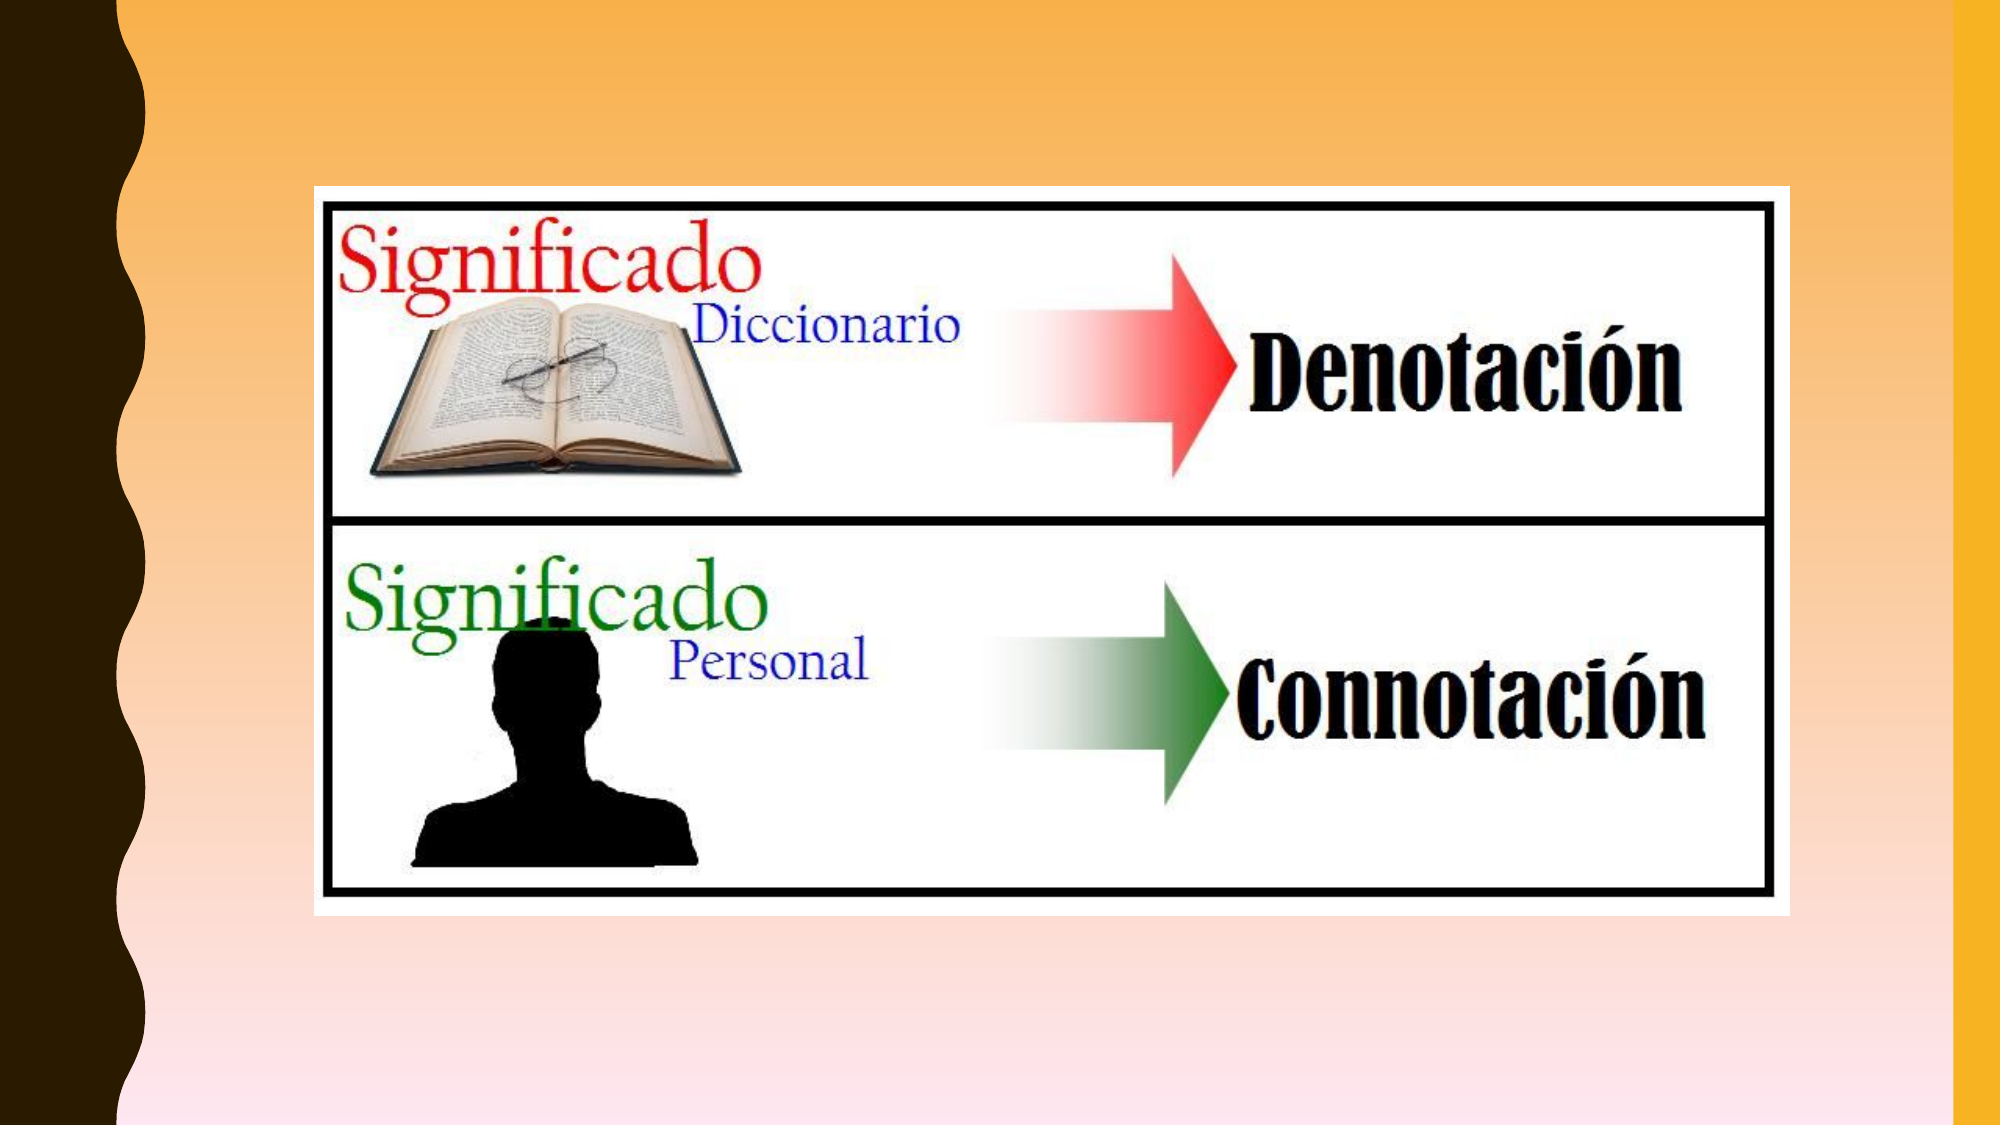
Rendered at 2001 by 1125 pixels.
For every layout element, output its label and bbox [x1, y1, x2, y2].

picture [314, 186, 1790, 916]
